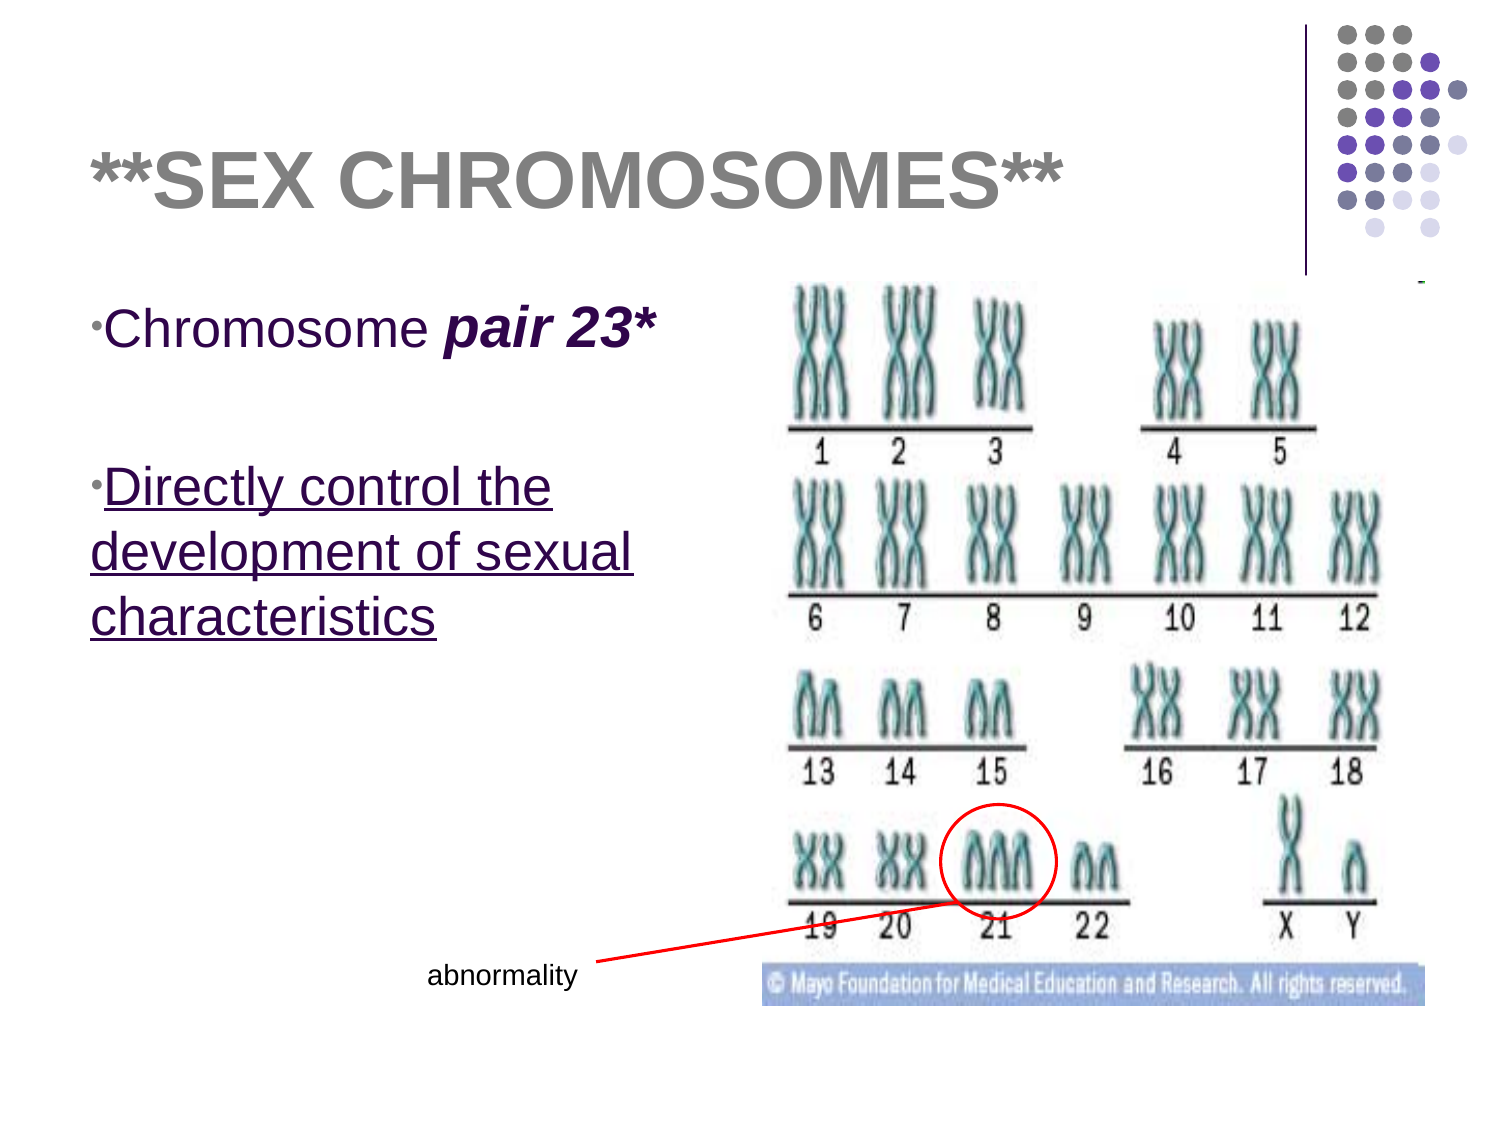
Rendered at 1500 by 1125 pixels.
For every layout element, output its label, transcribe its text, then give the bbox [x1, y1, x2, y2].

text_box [595, 901, 958, 962]
title **SEX CHROMOSOMES** [75, 20, 1313, 233]
picture [762, 281, 1426, 1006]
text_box abnormality [347, 941, 594, 999]
list Chromosome pair 23* Directly control the development of sexual characteristics [75, 282, 738, 1006]
